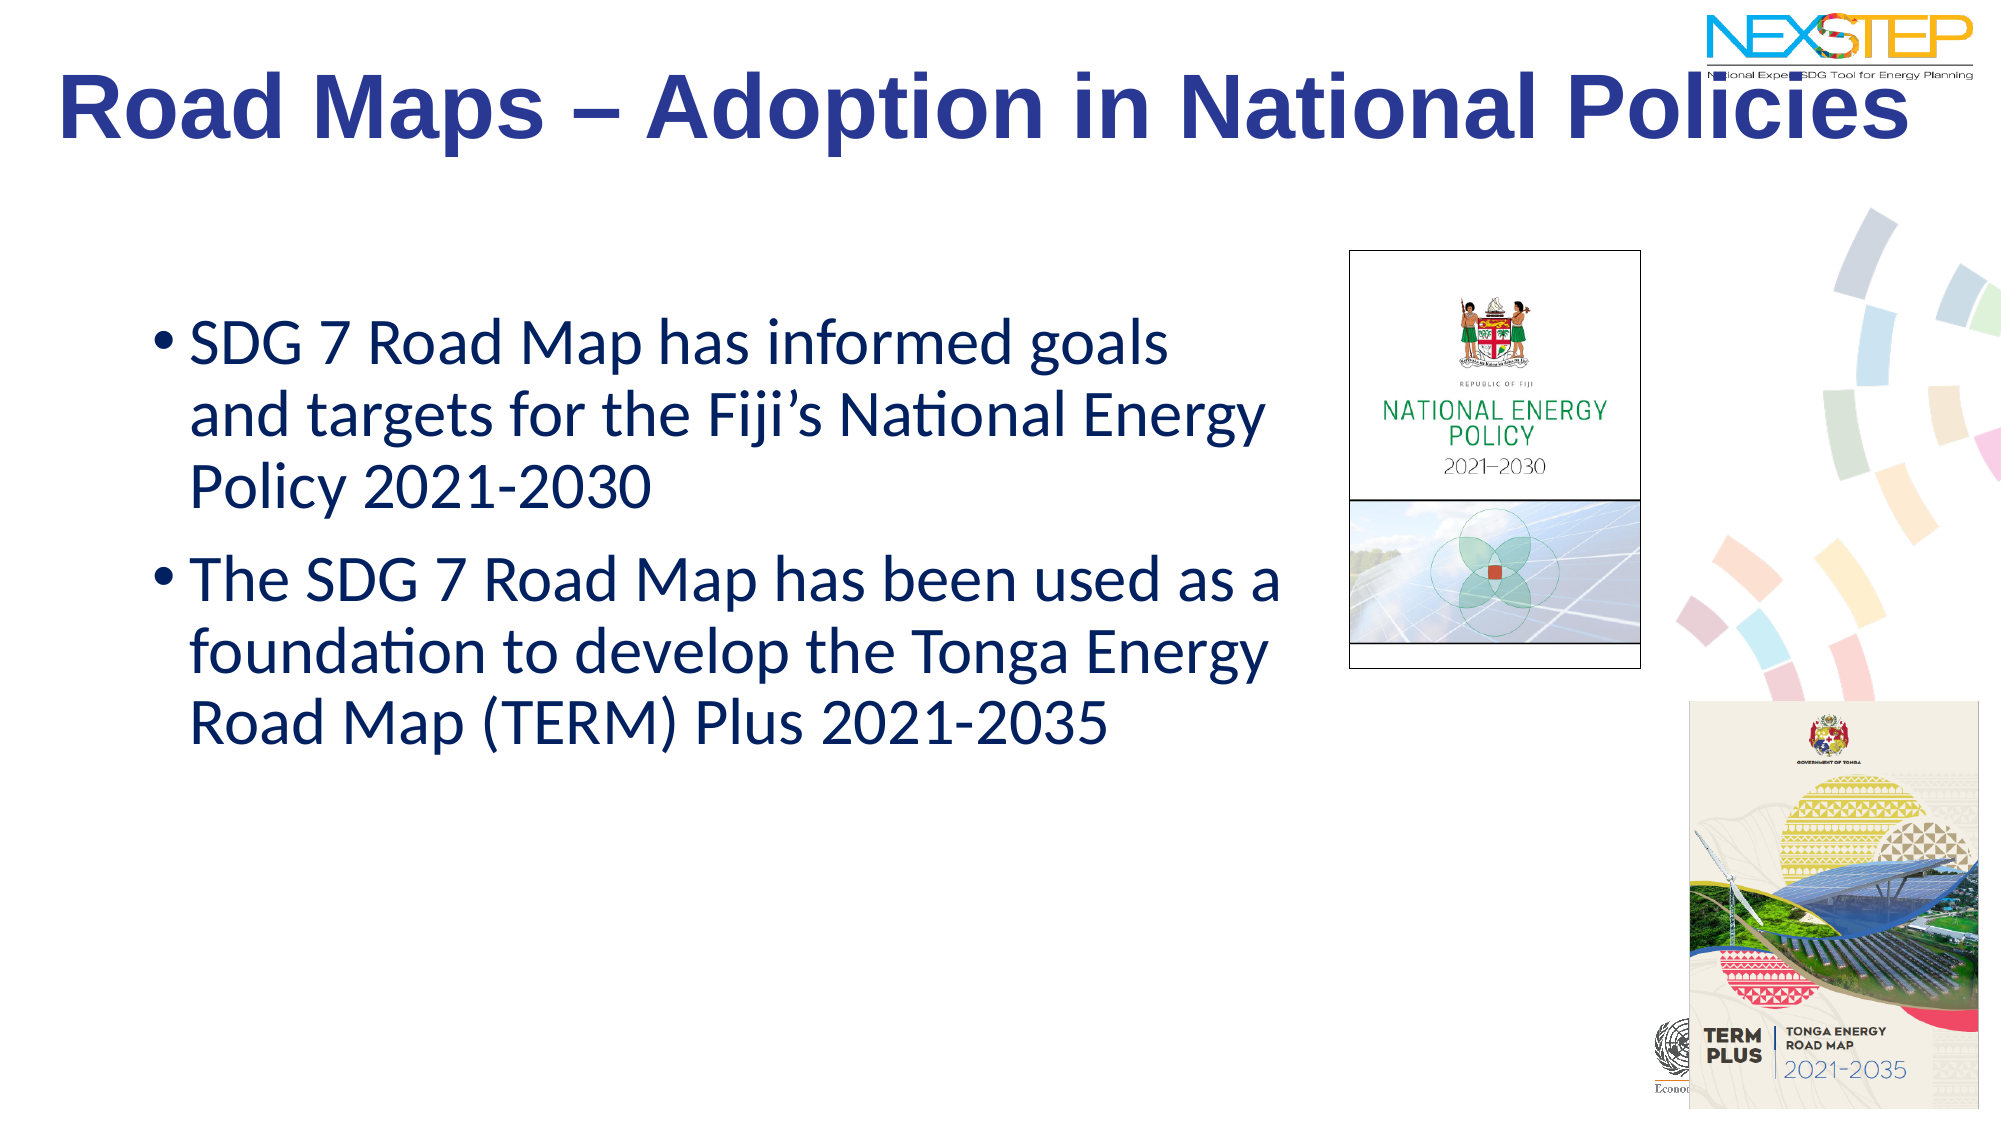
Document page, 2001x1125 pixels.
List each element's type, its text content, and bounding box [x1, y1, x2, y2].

title Road Maps – Adoption in National Policies [42, 0, 1944, 218]
list SDG 7 Road Map has informed goals and targets for the Fiji’s National Energy Policy 2021-2030 The SDG 7 Road Map has been used as a foundation to develop the Tonga Energy Road Map (TERM) Plus 2021-2035 [137, 299, 1301, 1014]
picture [1650, 701, 1980, 1109]
picture [1349, 250, 1641, 669]
picture [1944, 13, 1973, 80]
